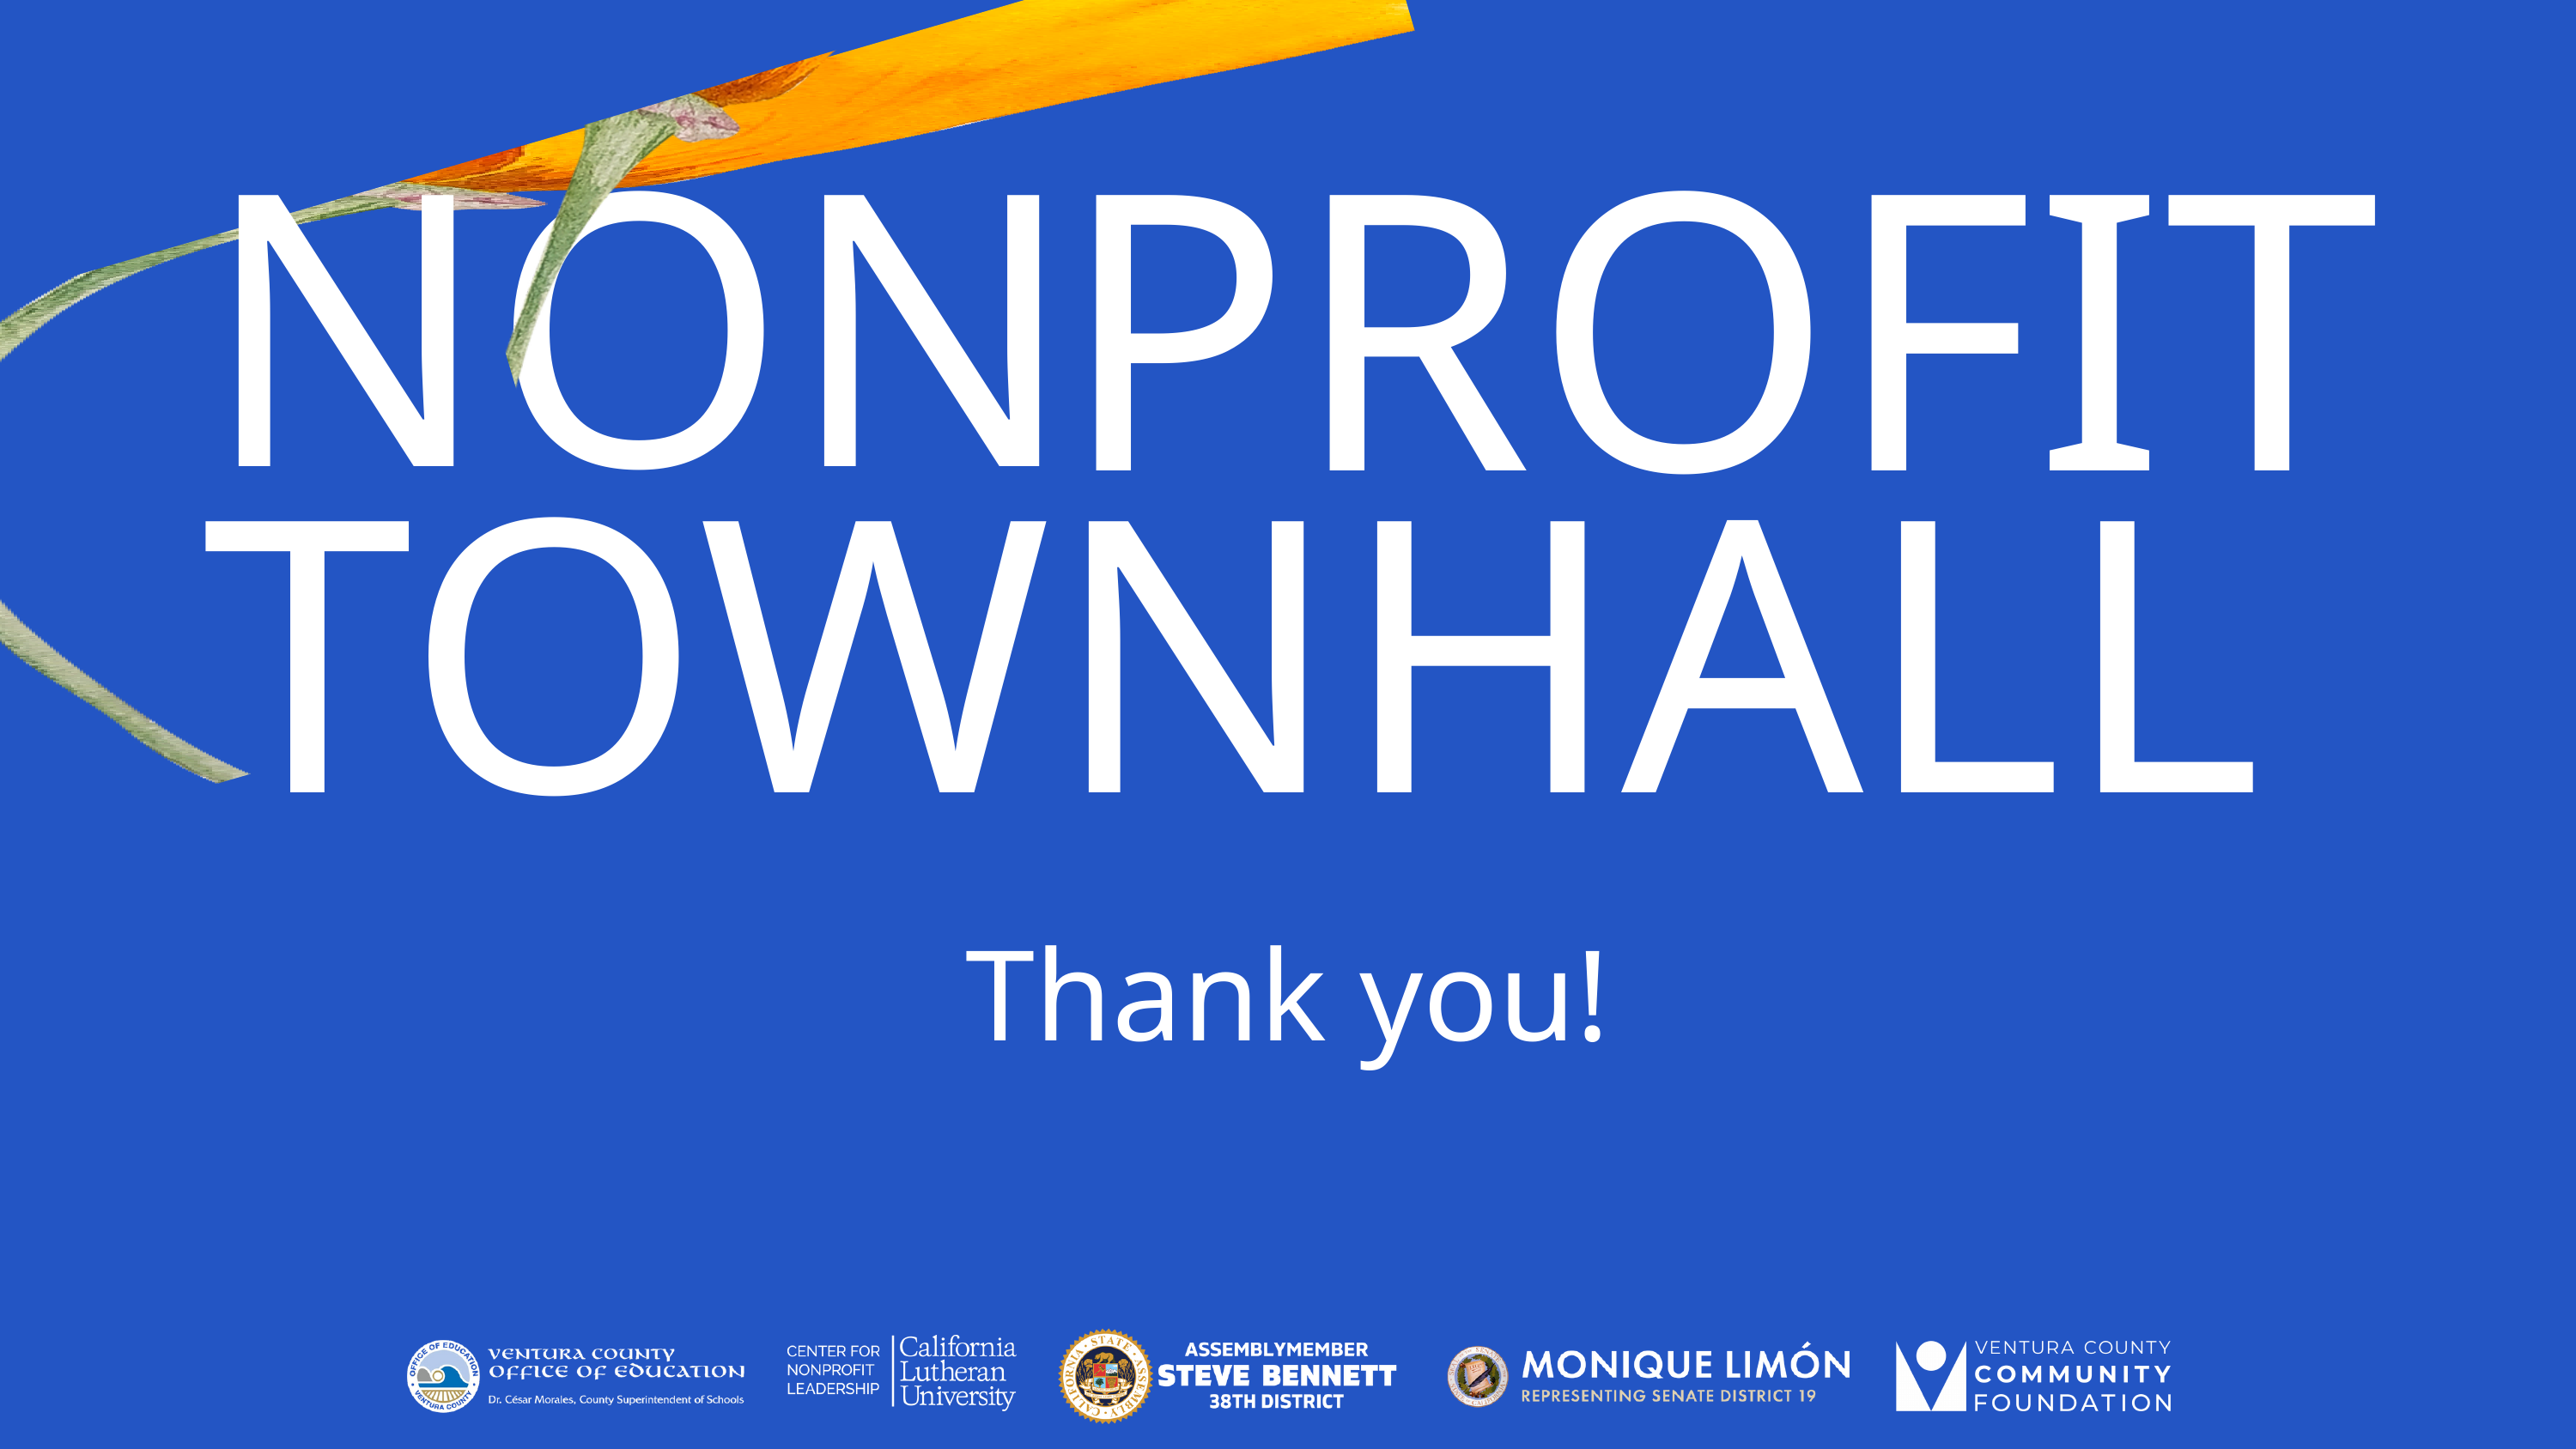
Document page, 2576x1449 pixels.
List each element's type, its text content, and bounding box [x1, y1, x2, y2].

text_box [0, 70, 2403, 922]
picture [768, 0, 1426, 70]
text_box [404, 1303, 2172, 1449]
text_box Thank you! [957, 940, 1619, 1066]
